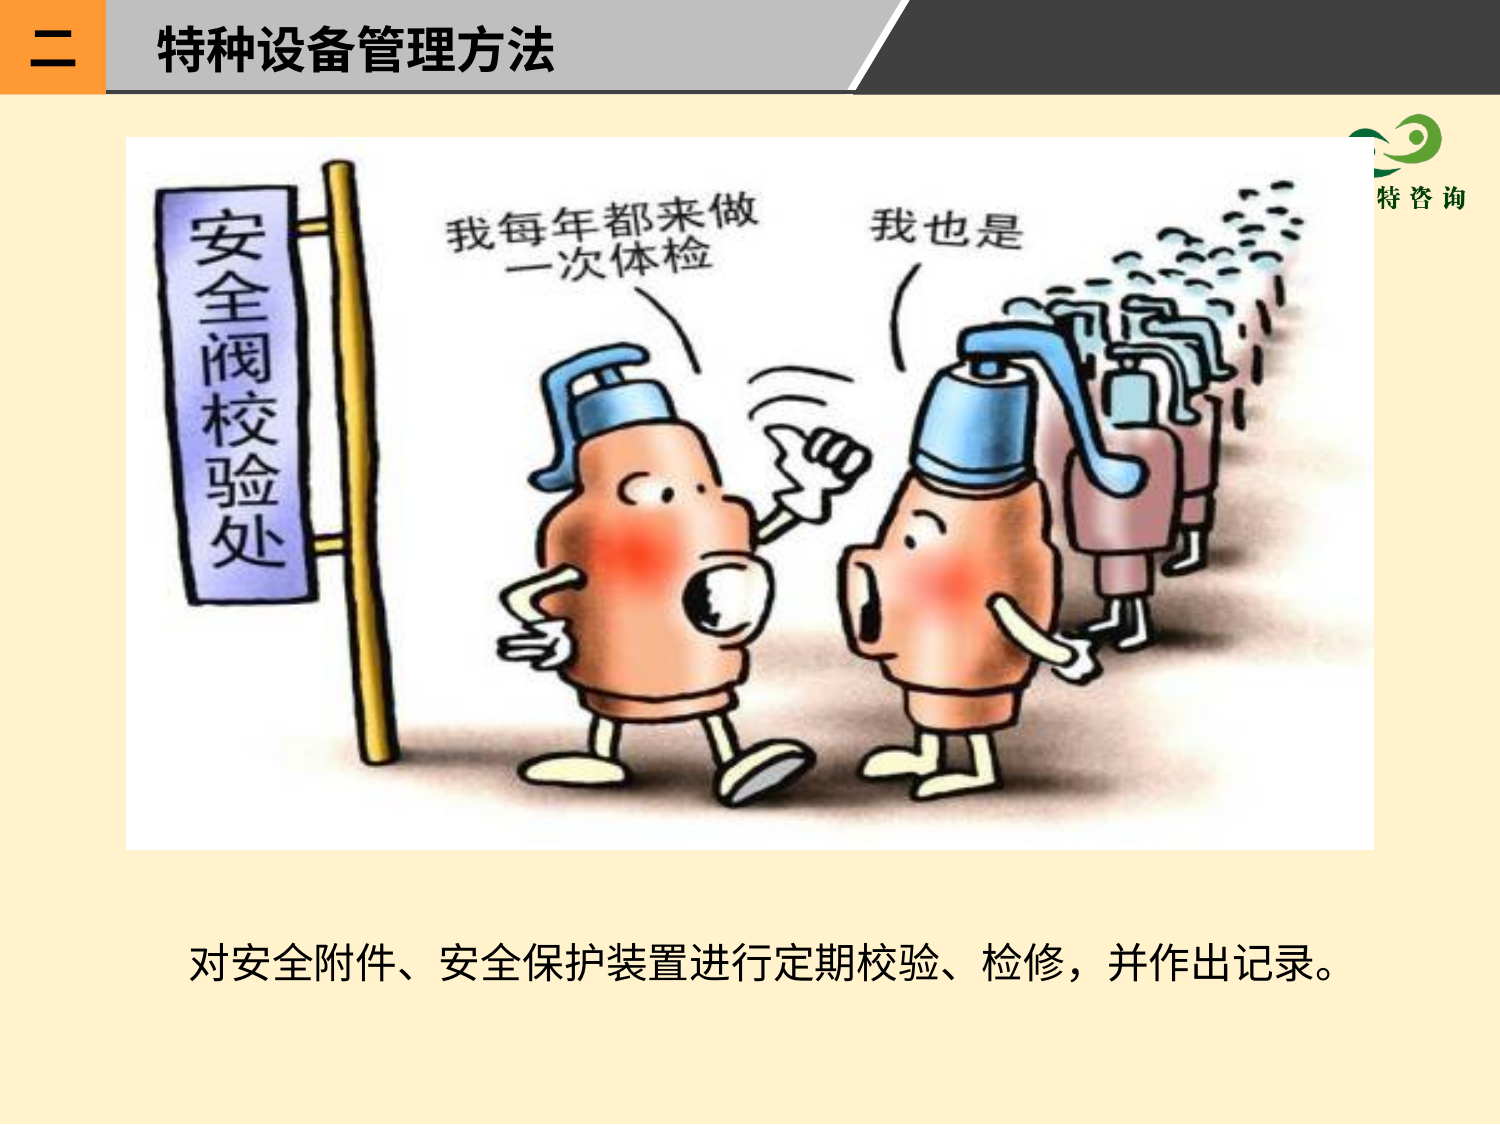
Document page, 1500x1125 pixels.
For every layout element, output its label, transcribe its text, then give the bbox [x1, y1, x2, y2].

picture [0, 95, 1500, 1125]
text_box 对安全附件、安全保护装置进行定期校验、检修，并作出记录。 [126, 904, 1379, 995]
text_box 二 [13, 9, 94, 85]
text_box 特种设备管理方法 [141, 11, 572, 86]
